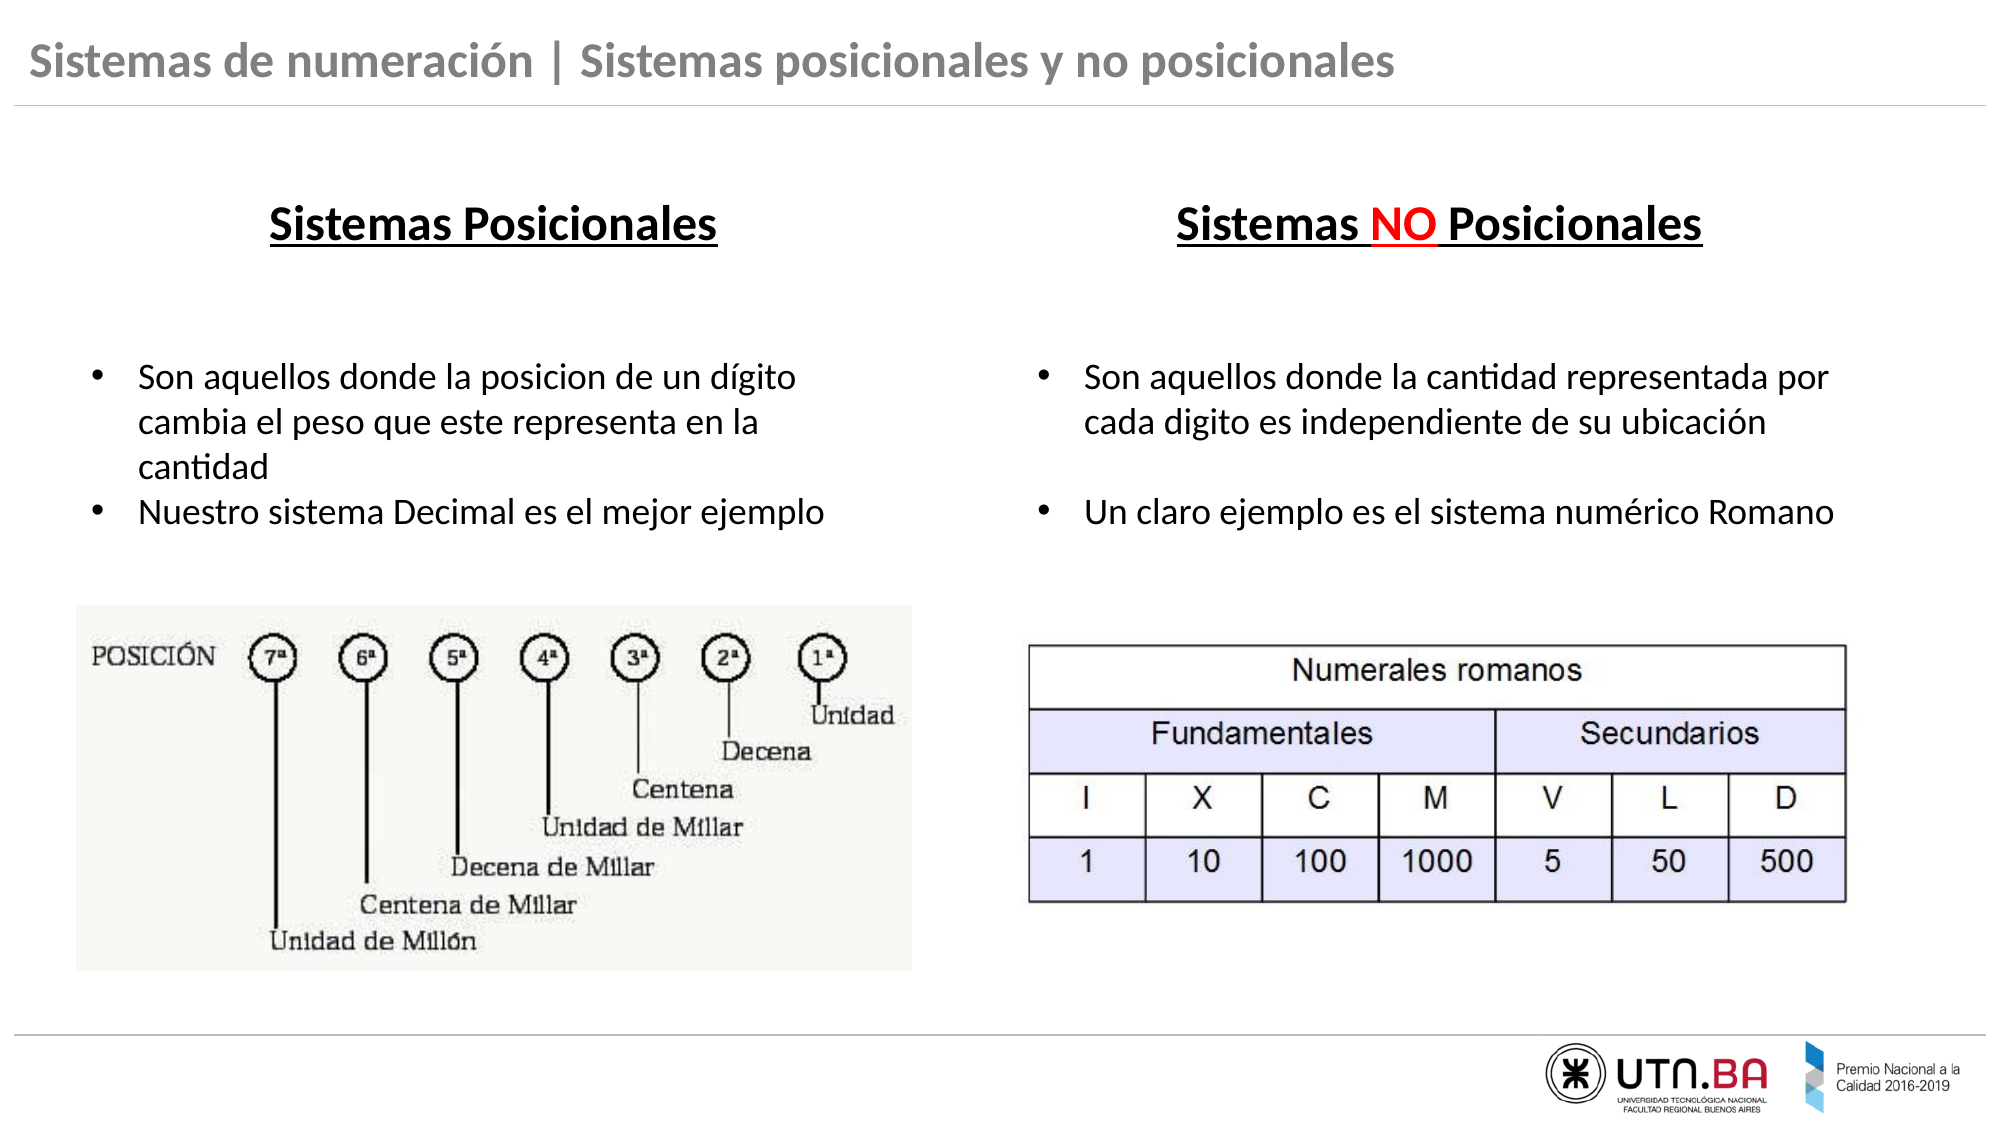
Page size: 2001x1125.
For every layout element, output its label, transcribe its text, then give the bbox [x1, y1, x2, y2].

picture [76, 605, 912, 971]
text_box Sistemas Posicionales [76, 182, 912, 258]
picture [1538, 1032, 1972, 1123]
text_box Son aquellos donde la posicion de un dígito cambia el peso que este representa en la cantidad Nuestro sistema Decimal es el mejor ejemplo [76, 344, 912, 540]
title Sistemas de numeración | Sistemas posicionales y no posicionales [14, 22, 1900, 100]
text_box Son aquellos donde la cantidad representada por cada digito es independiente de su ubicación Un claro ejemplo es el sistema numérico Romano [1022, 344, 1858, 540]
picture [1022, 638, 1858, 914]
text_box Sistemas NO Posicionales [1022, 182, 1858, 258]
